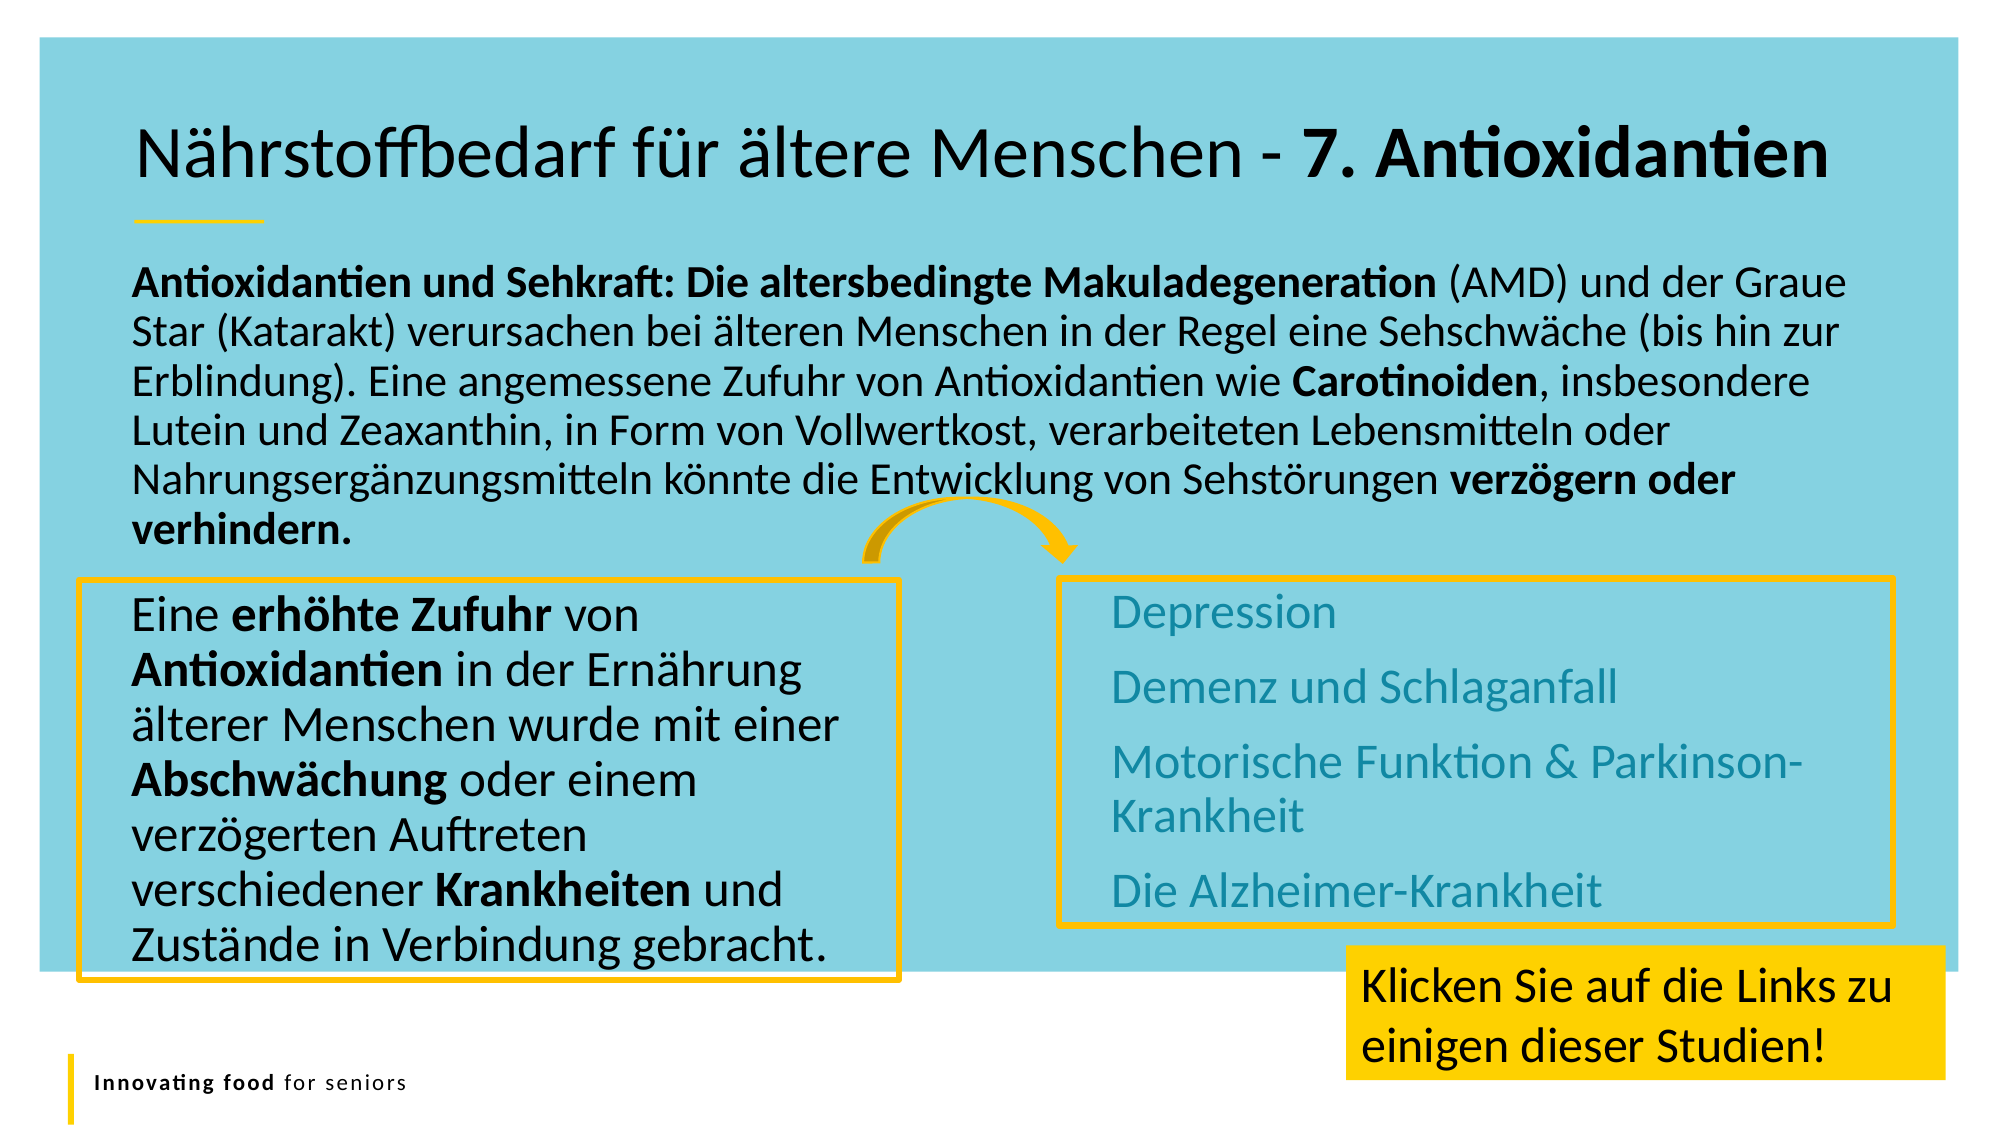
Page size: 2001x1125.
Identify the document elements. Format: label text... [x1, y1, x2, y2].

list Nährstoffbedarf für ältere Menschen - 7. Antioxidantien [120, 105, 1894, 201]
text_box [862, 496, 1078, 564]
text_box Klicken Sie auf die Links zu einigen dieser Studien! [1346, 945, 1946, 1081]
text_box Depression Demenz und Schlaganfall Motorische Funktion & Parkinson-Krankheit Die Alzheimer-Krankheit [1059, 578, 1894, 926]
text_box Eine erhöhte Zufuhr von Antioxidantien in der Ernährung älterer Menschen wurde mit einer Abschwächung oder einem verzögerten Auftreten verschiedener Krankheiten und Zustände in Verbindung gebracht. [79, 579, 899, 980]
list Antioxidantien und Sehkraft: Die altersbedingte Makuladegeneration (AMD) und der Graue Star (Katarakt) verursachen bei älteren Menschen in der Regel eine Sehschwäche (bis hin zur Erblindung). Eine angemessene Zufuhr von Antioxidantien wie Carotinoiden, insbesondere Lutein und Zeaxanthin, in Form von Vollwertkost, verarbeiteten Lebensmitteln oder Nahrungsergänzungsmitteln könnte die Entwicklung von Sehstörungen verzögern oder verhindern. [79, 250, 1946, 959]
